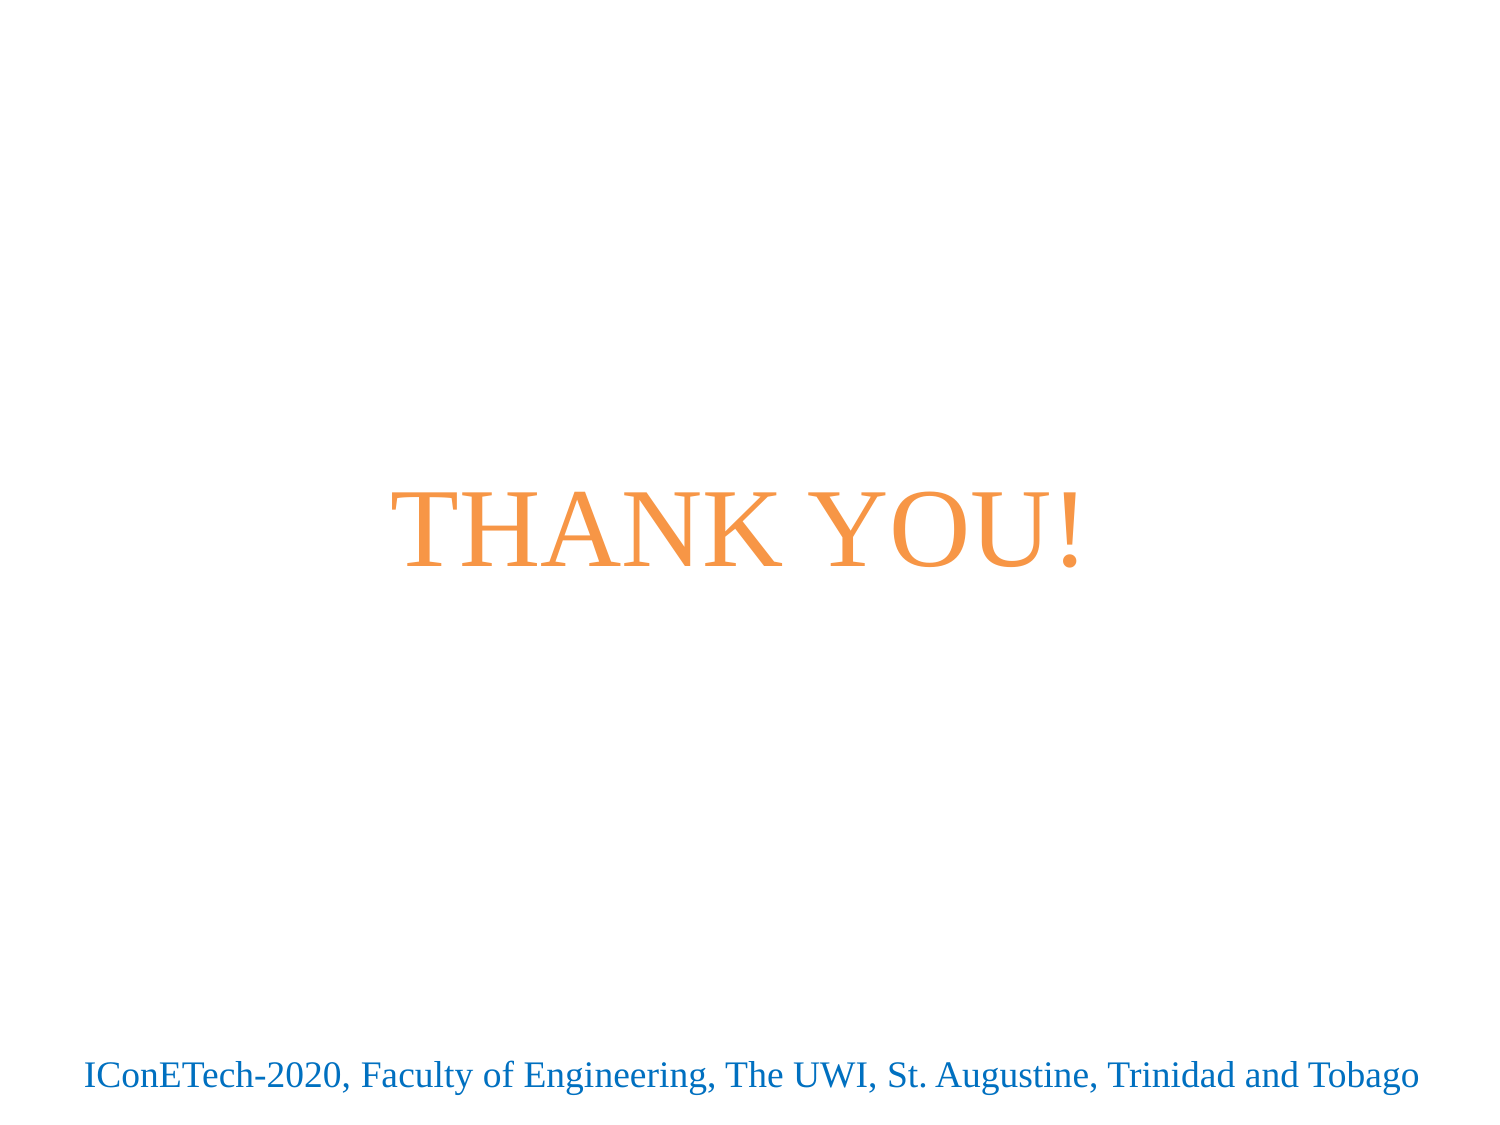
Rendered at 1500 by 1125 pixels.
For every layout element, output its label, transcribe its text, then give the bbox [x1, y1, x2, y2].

list THANK YOU! [64, 196, 1415, 1012]
footer IConETech-2020, Faculty of Engineering, The UWI, St. Augustine, Trinidad and Tobago [4, 1042, 1500, 1103]
